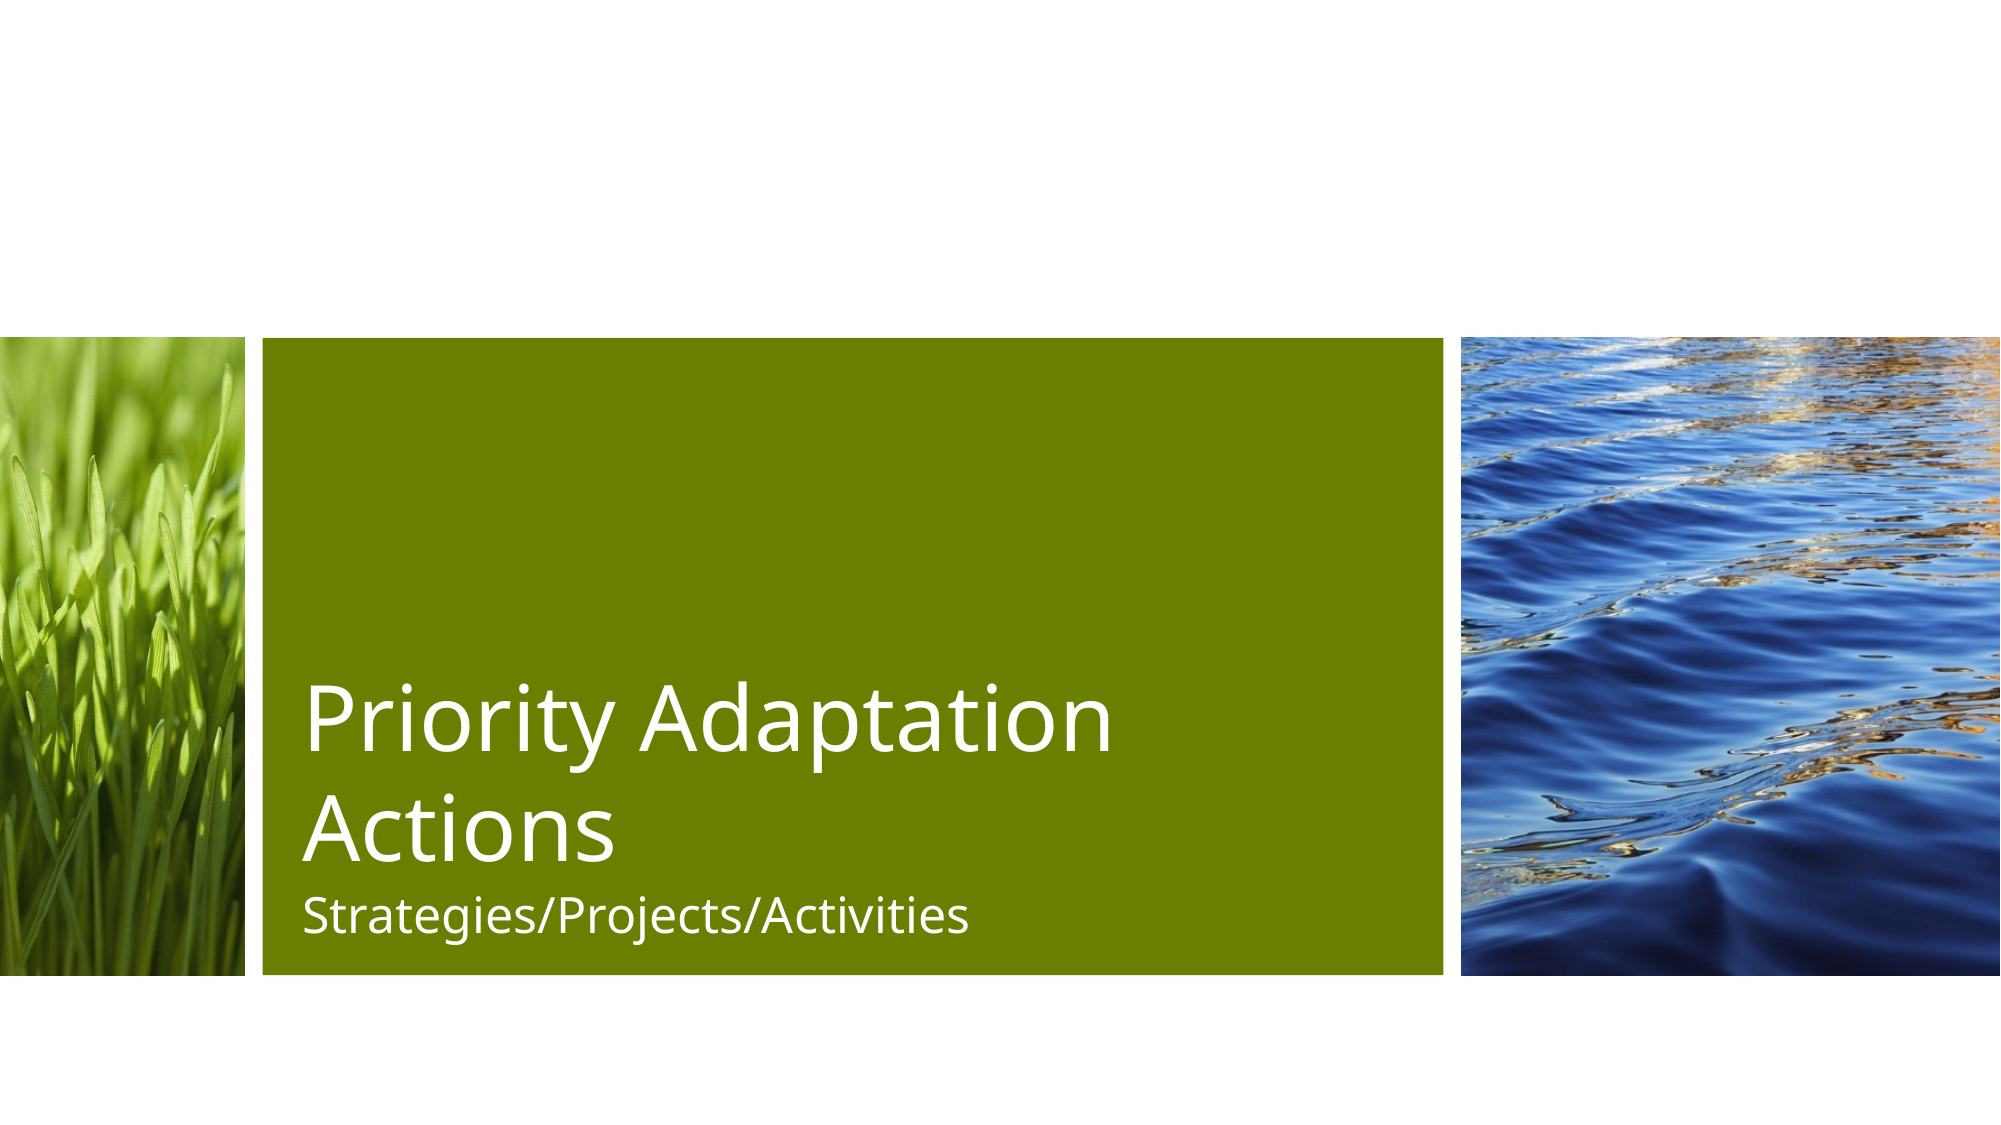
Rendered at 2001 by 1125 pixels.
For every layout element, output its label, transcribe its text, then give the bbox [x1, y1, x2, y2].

picture [0, 337, 245, 976]
title Priority Adaptation Actions [287, 371, 1428, 882]
picture [1461, 337, 2000, 976]
list Strategies/Projects/Activities [287, 882, 1428, 957]
